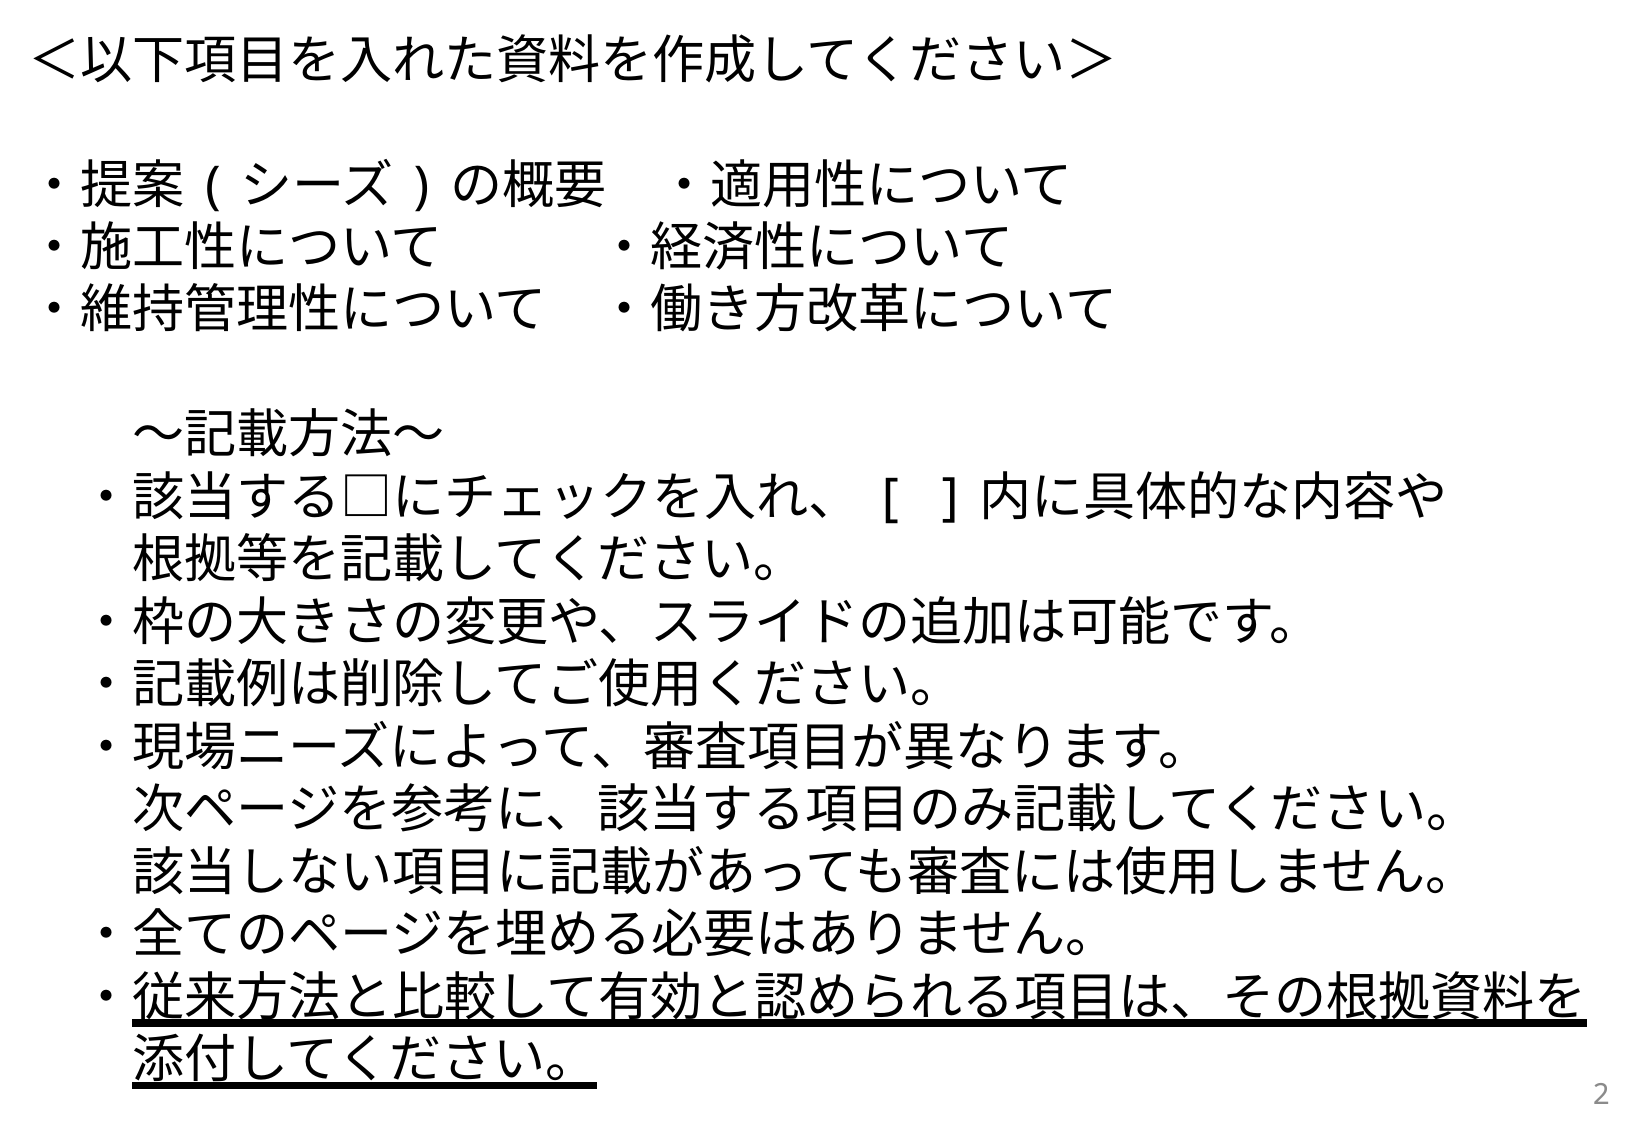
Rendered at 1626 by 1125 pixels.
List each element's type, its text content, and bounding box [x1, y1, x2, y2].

slide_number 2 [1259, 1065, 1625, 1125]
text_box ＜以下項目を入れた資料を作成してください＞ ・提案(シーズ)の概要 ・適用性について ・施工性について ・経済性について ・維持管理性について ・働き方改革について ～記載方法～ ・該当する□にチェックを入れ、[ ]内に具体的な内容や 根拠等を記載してください。 ・枠の大きさの変更や、スライドの追加は可能です。 ・記載例は削除してご使用ください。 ・現場ニーズによって、審査項目が異なります。 次ページを参考に、該当する項目のみ記載してください。 該当しない項目に記載があっても審査には使用しません。 ・全てのページを埋める必要はありません。 ・従来方法と比較して有効と認められる項目は、その根拠資料を 添付してください。 [28, 25, 1597, 1089]
